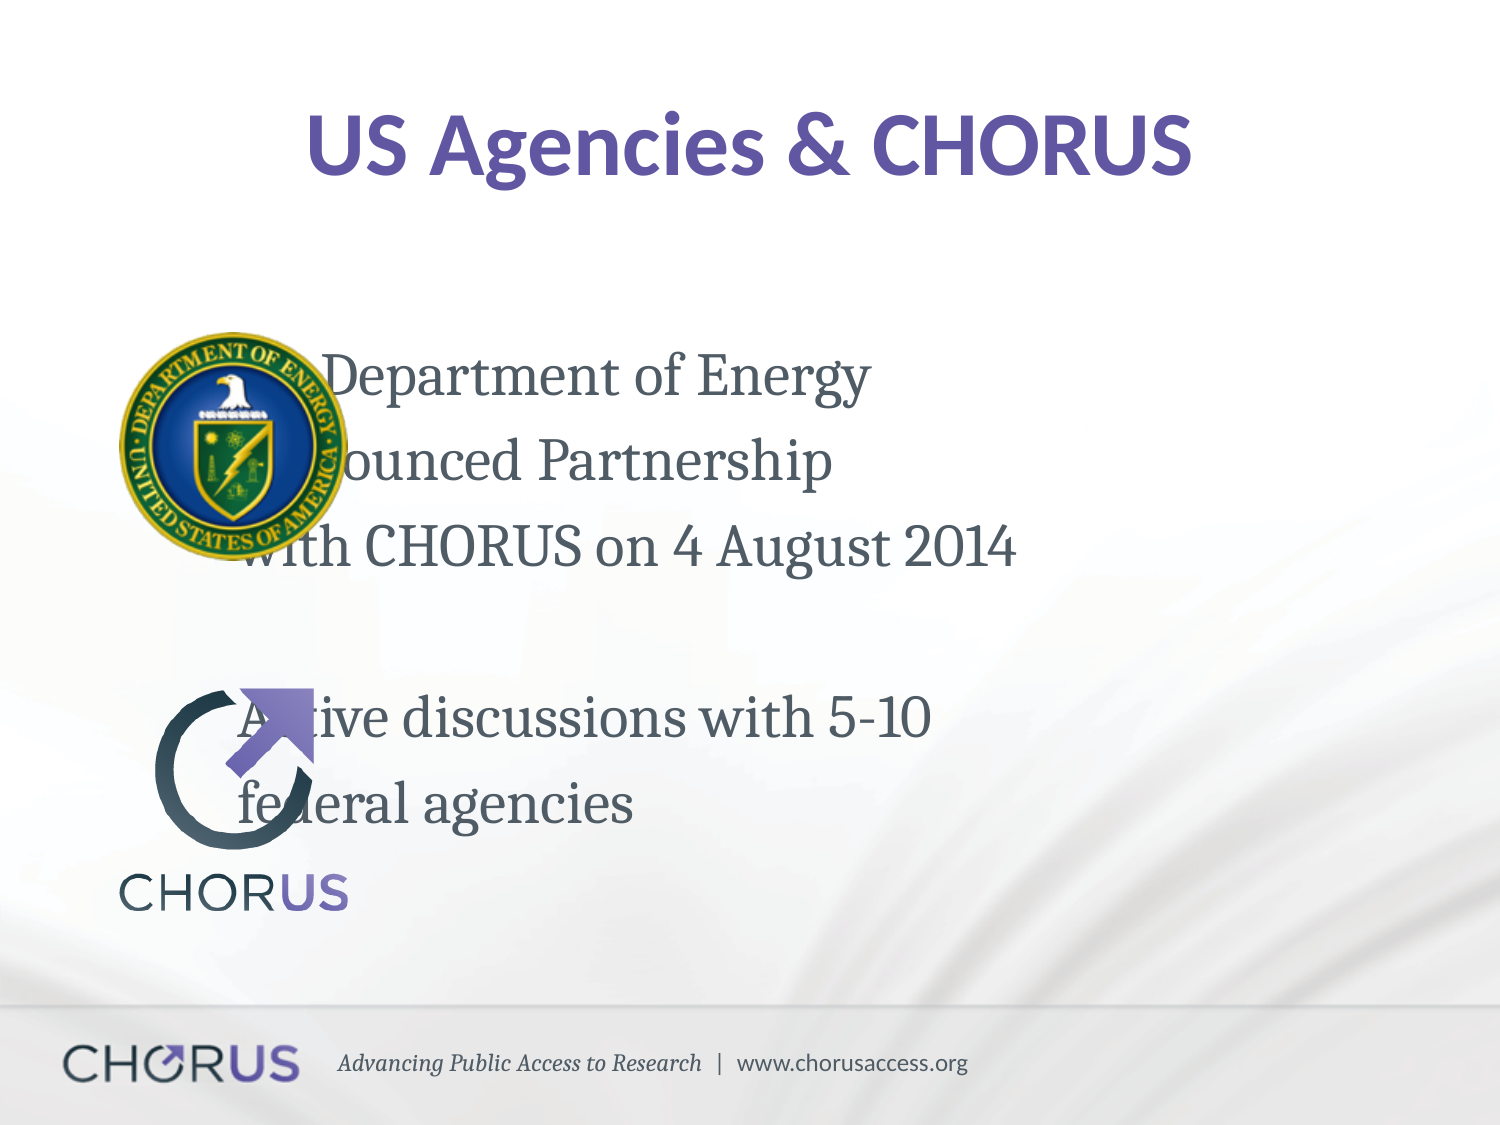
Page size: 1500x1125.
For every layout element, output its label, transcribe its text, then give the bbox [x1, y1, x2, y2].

title US Agencies & CHORUS [75, 45, 1425, 233]
list US Department of Energy Announced Partnership with CHORUS on 4 August 2014 Active discussions with 5-10 federal agencies [75, 240, 1425, 984]
picture [0, 0, 1500, 1125]
